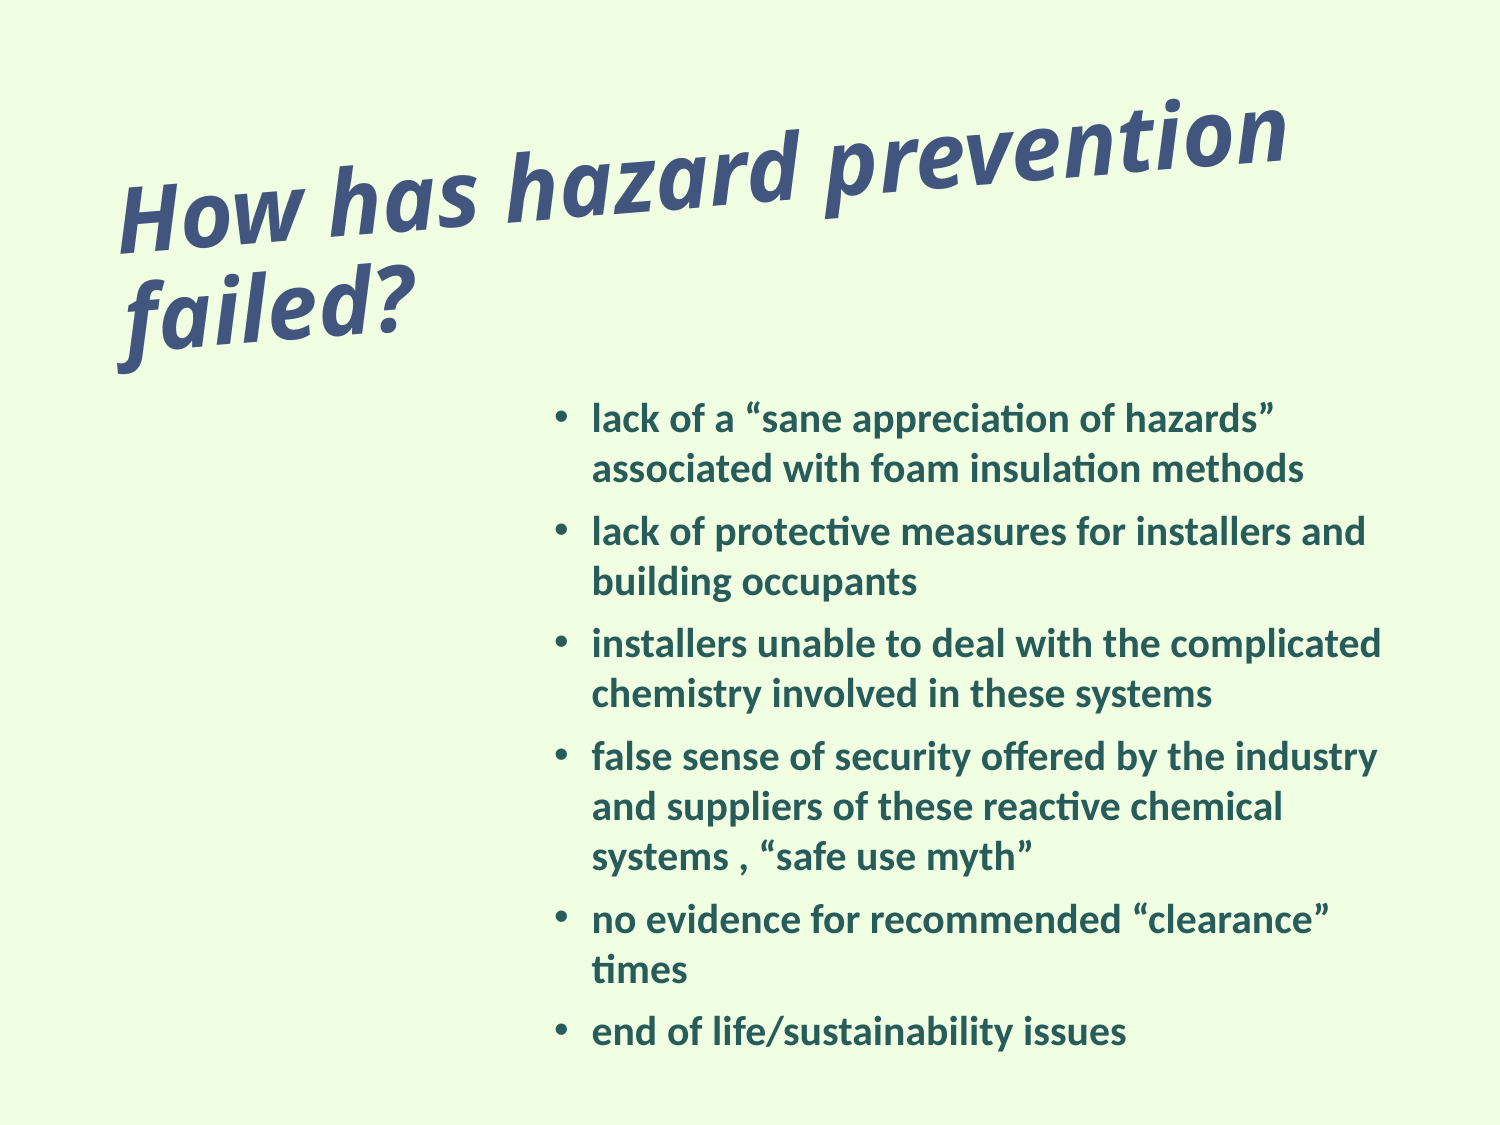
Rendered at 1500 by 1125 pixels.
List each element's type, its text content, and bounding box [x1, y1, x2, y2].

title How has hazard prevention failed? [96, 61, 1404, 384]
list lack of a “sane appreciation of hazards” associated with foam insulation methods lack of protective measures for installers and building occupants installers unable to deal with the complicated chemistry involved in these systems false sense of security offered by the industry and suppliers of these reactive chemical systems , “safe use myth” no evidence for recommended “clearance” times end of life/sustainability issues [539, 383, 1432, 1073]
